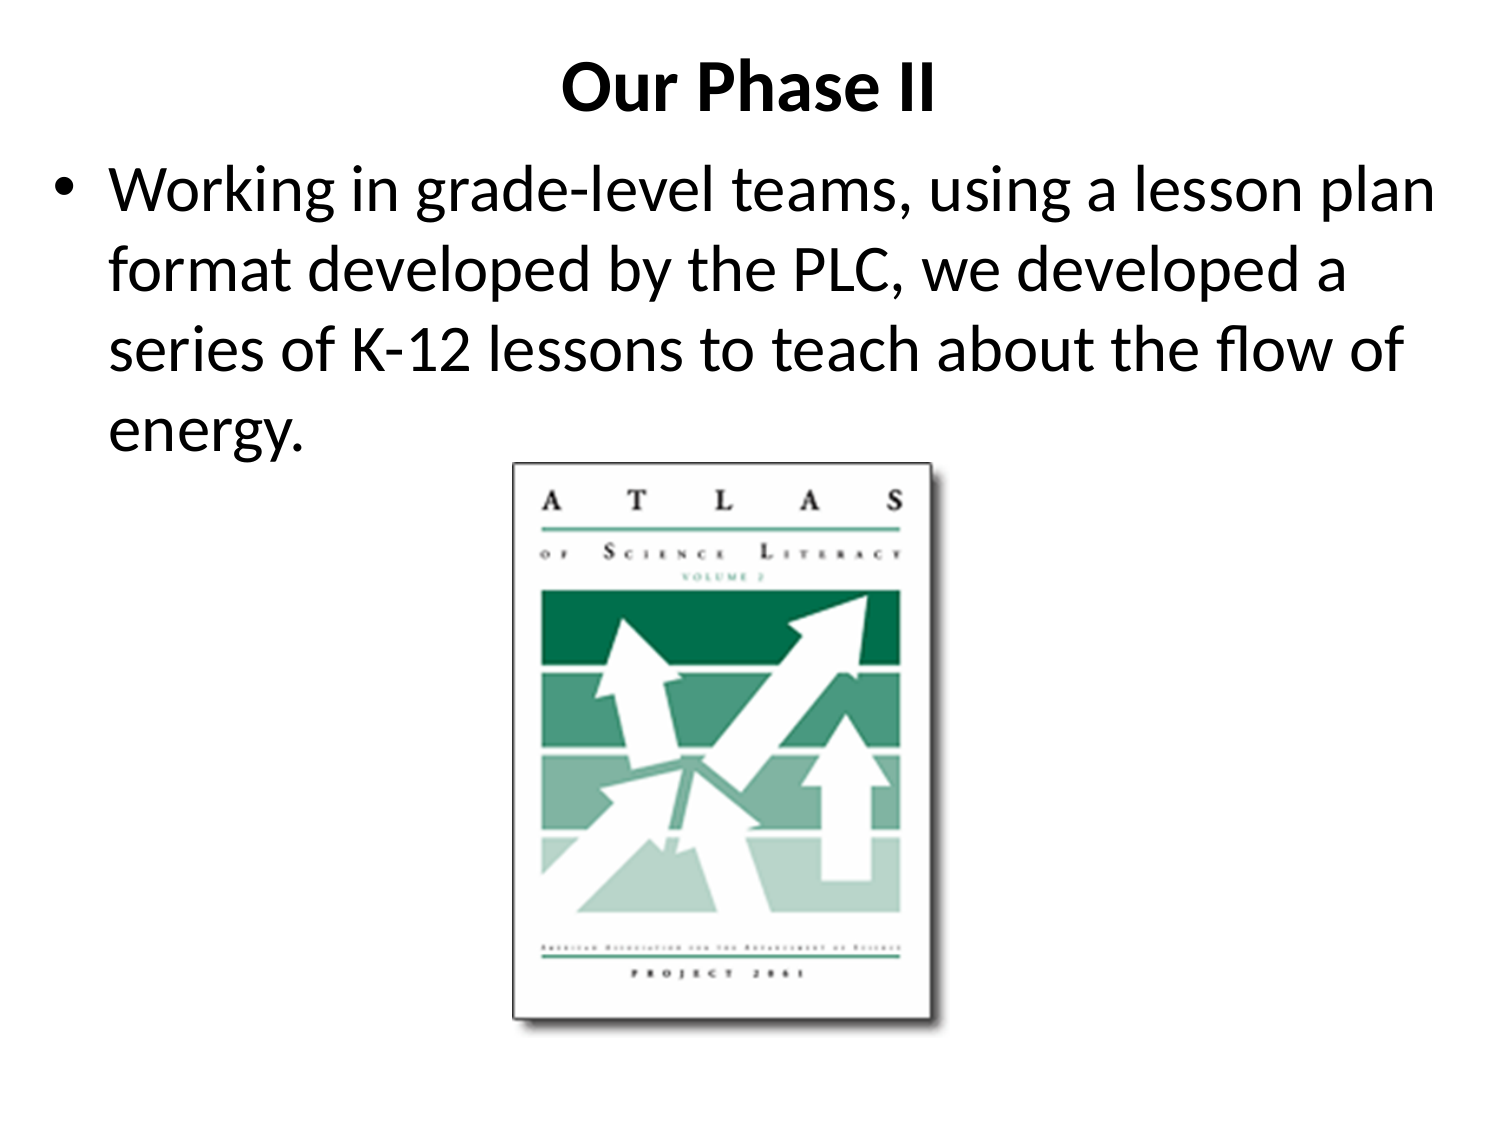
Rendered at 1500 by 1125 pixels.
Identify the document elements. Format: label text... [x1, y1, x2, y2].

title Our Phase II [75, 0, 1425, 137]
picture [512, 462, 951, 1039]
list Working in grade-level teams, using a lesson plan format developed by the PLC, we developed a series of K-12 lessons to teach about the flow of energy. [37, 137, 1488, 1125]
